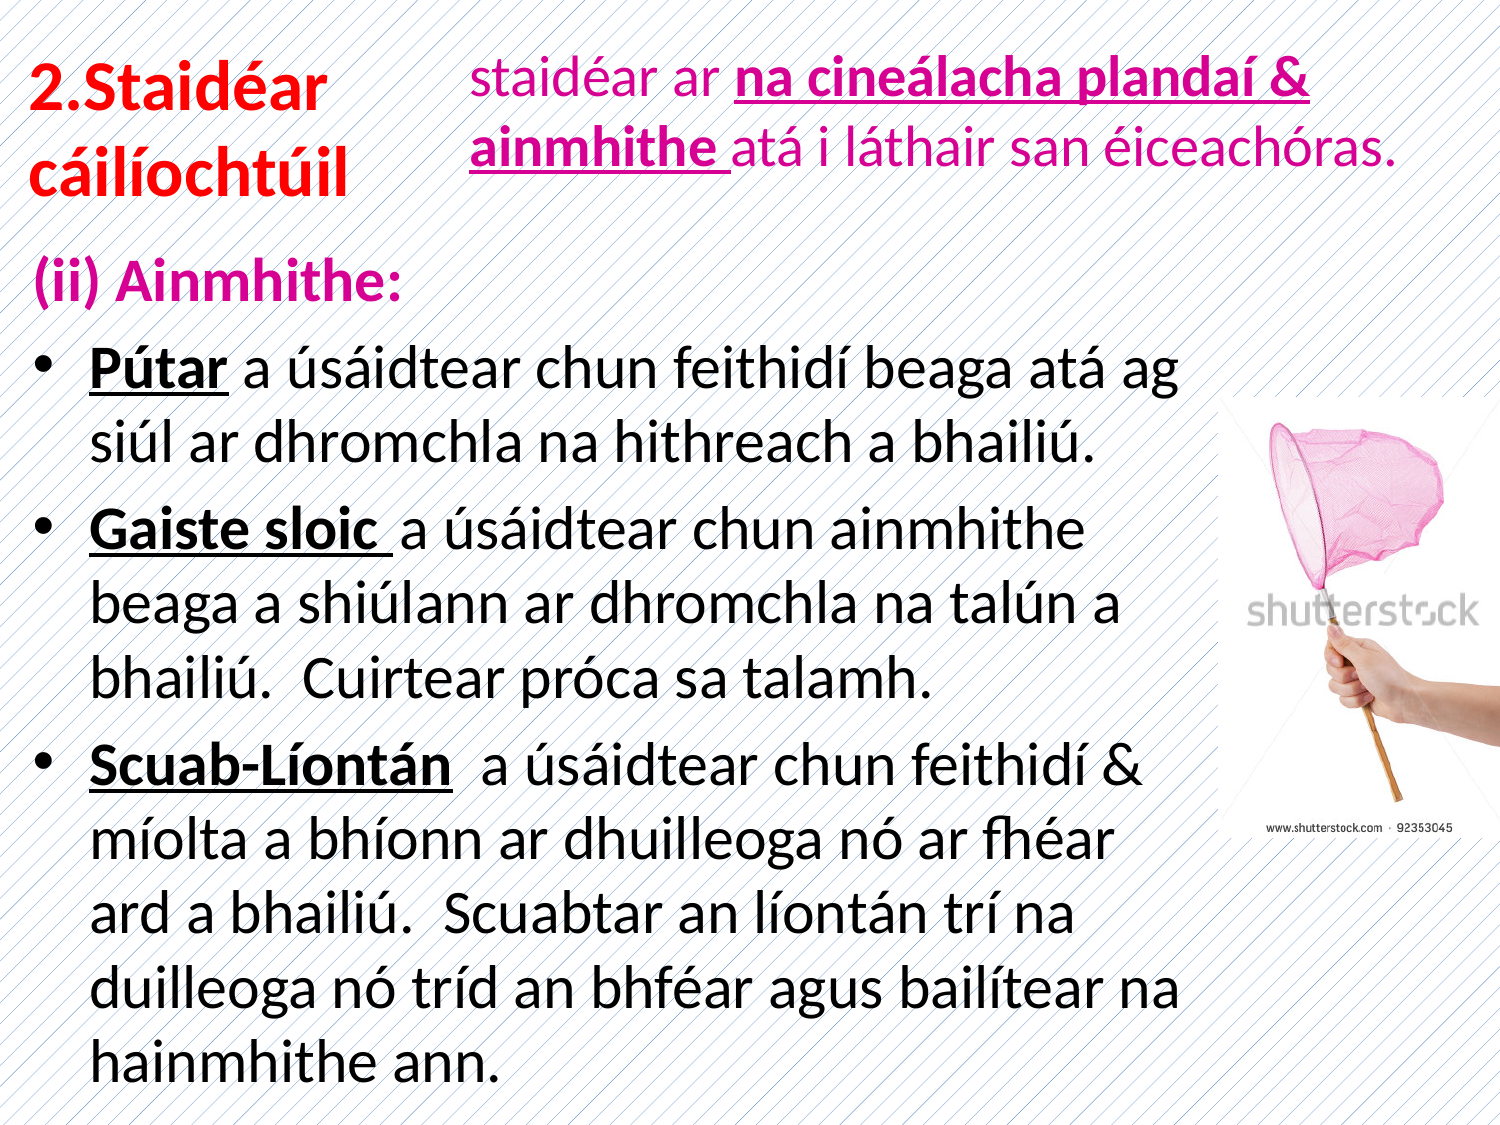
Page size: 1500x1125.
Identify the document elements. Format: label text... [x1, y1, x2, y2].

footer [512, 1042, 988, 1103]
text_box staidéar ar na cineálacha plandaí & ainmhithe atá i láthair san éiceachóras. [454, 30, 1459, 231]
picture [1218, 396, 1500, 838]
list (ii) Ainmhithe: Pútar a úsáidtear chun feithidí beaga atá ag siúl ar dhromchla na hithreach a bhailiú. Gaiste sloic a úsáidtear chun ainmhithe beaga a shiúlann ar dhromchla na talún a bhailiú. Cuirtear próca sa talamh. Scuab-Líontán a úsáidtear chun feithidí & míolta a bhíonn ar dhuilleoga nó ar fhéar ard a bhailiú. Scuabtar an líontán trí na duilleoga nó tríd an bhféar agus bailítear na hainmhithe ann. [17, 231, 1211, 1125]
title 2.Staidéar cáilíochtúil [13, 30, 454, 219]
